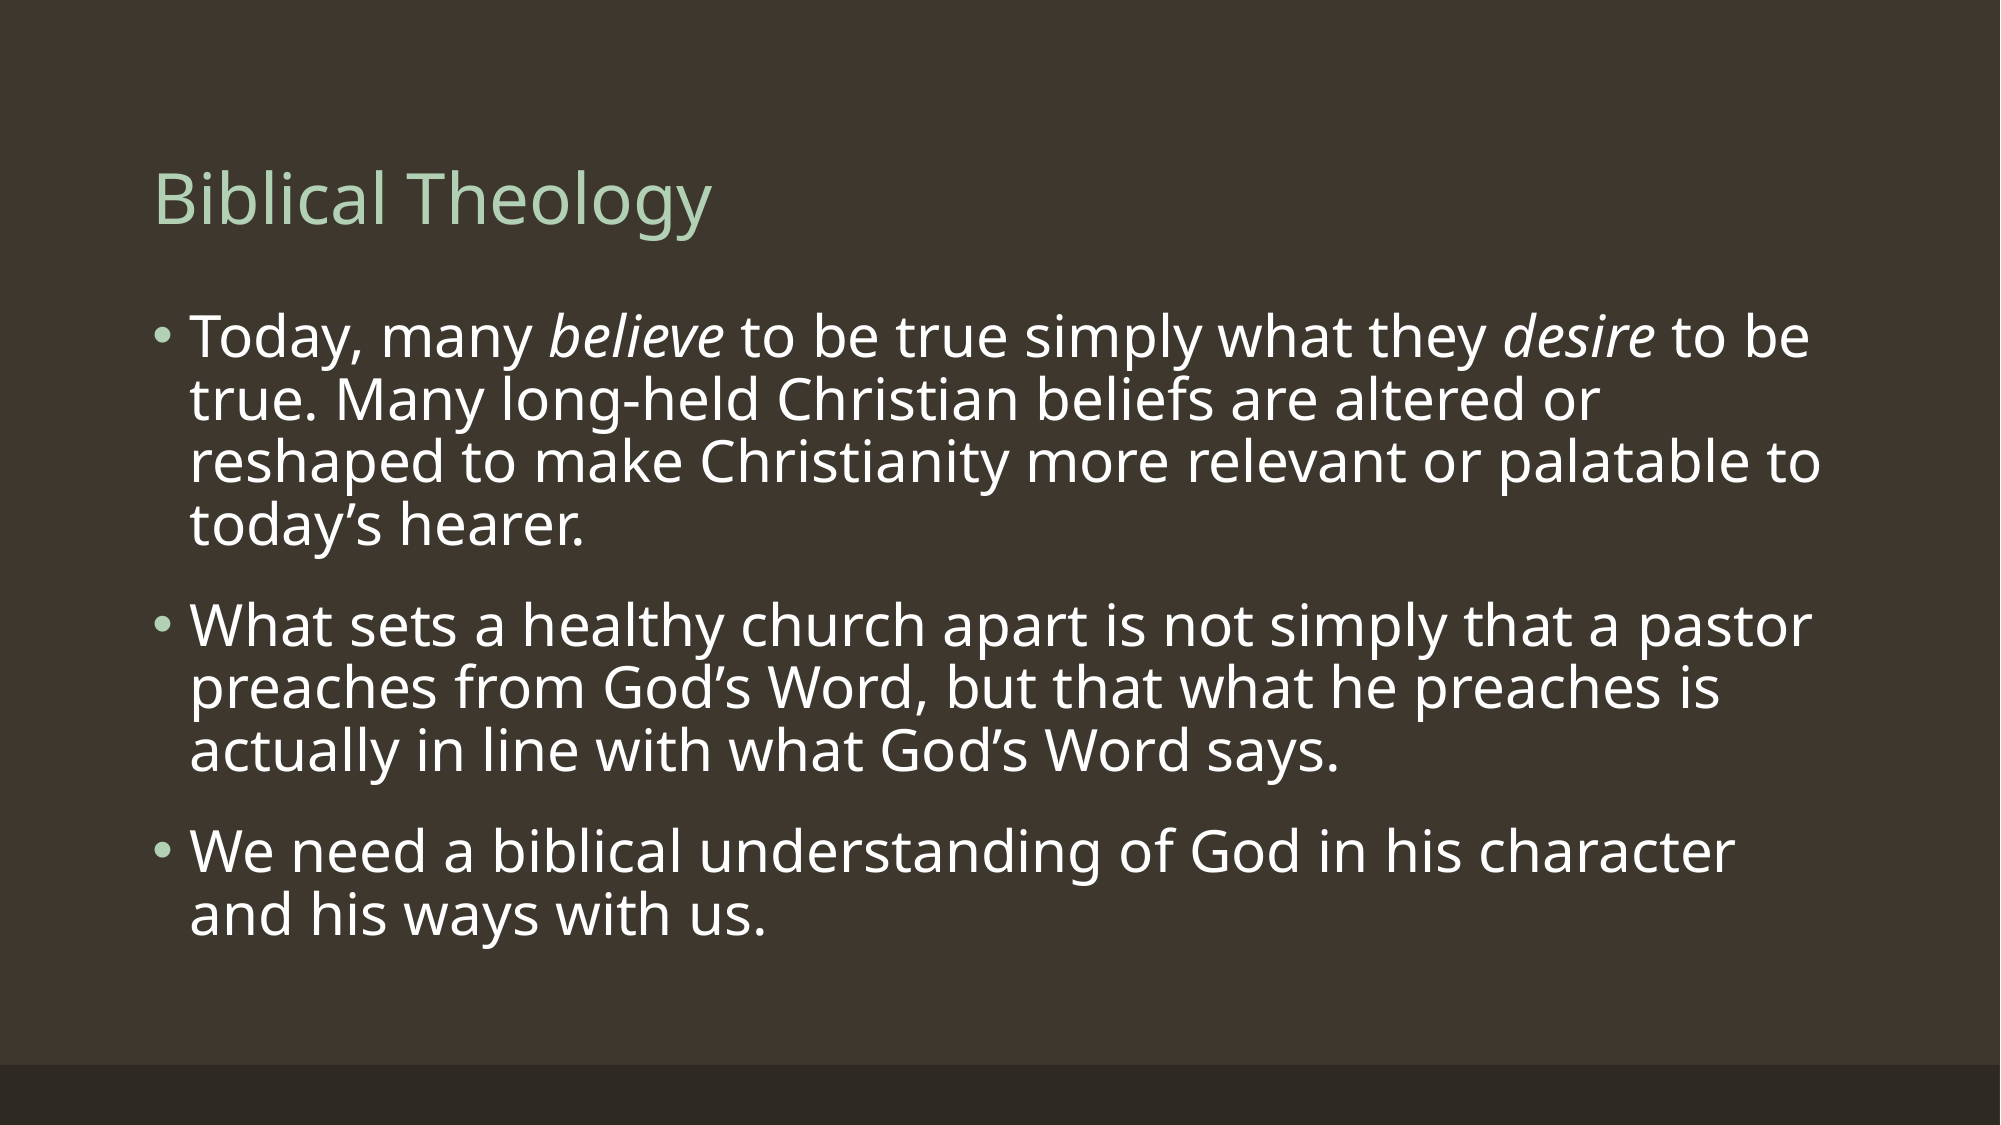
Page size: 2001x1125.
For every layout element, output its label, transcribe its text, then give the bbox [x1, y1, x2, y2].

title Biblical Theology [137, 59, 1863, 248]
list Today, many believe to be true simply what they desire to be true. Many long-held Christian beliefs are altered or reshaped to make Christianity more relevant or palatable to today’s hearer. What sets a healthy church apart is not simply that a pastor preaches from God’s Word, but that what he preaches is actually in line with what God’s Word says. We need a biblical understanding of God in his character and his ways with us. [137, 299, 1863, 1014]
